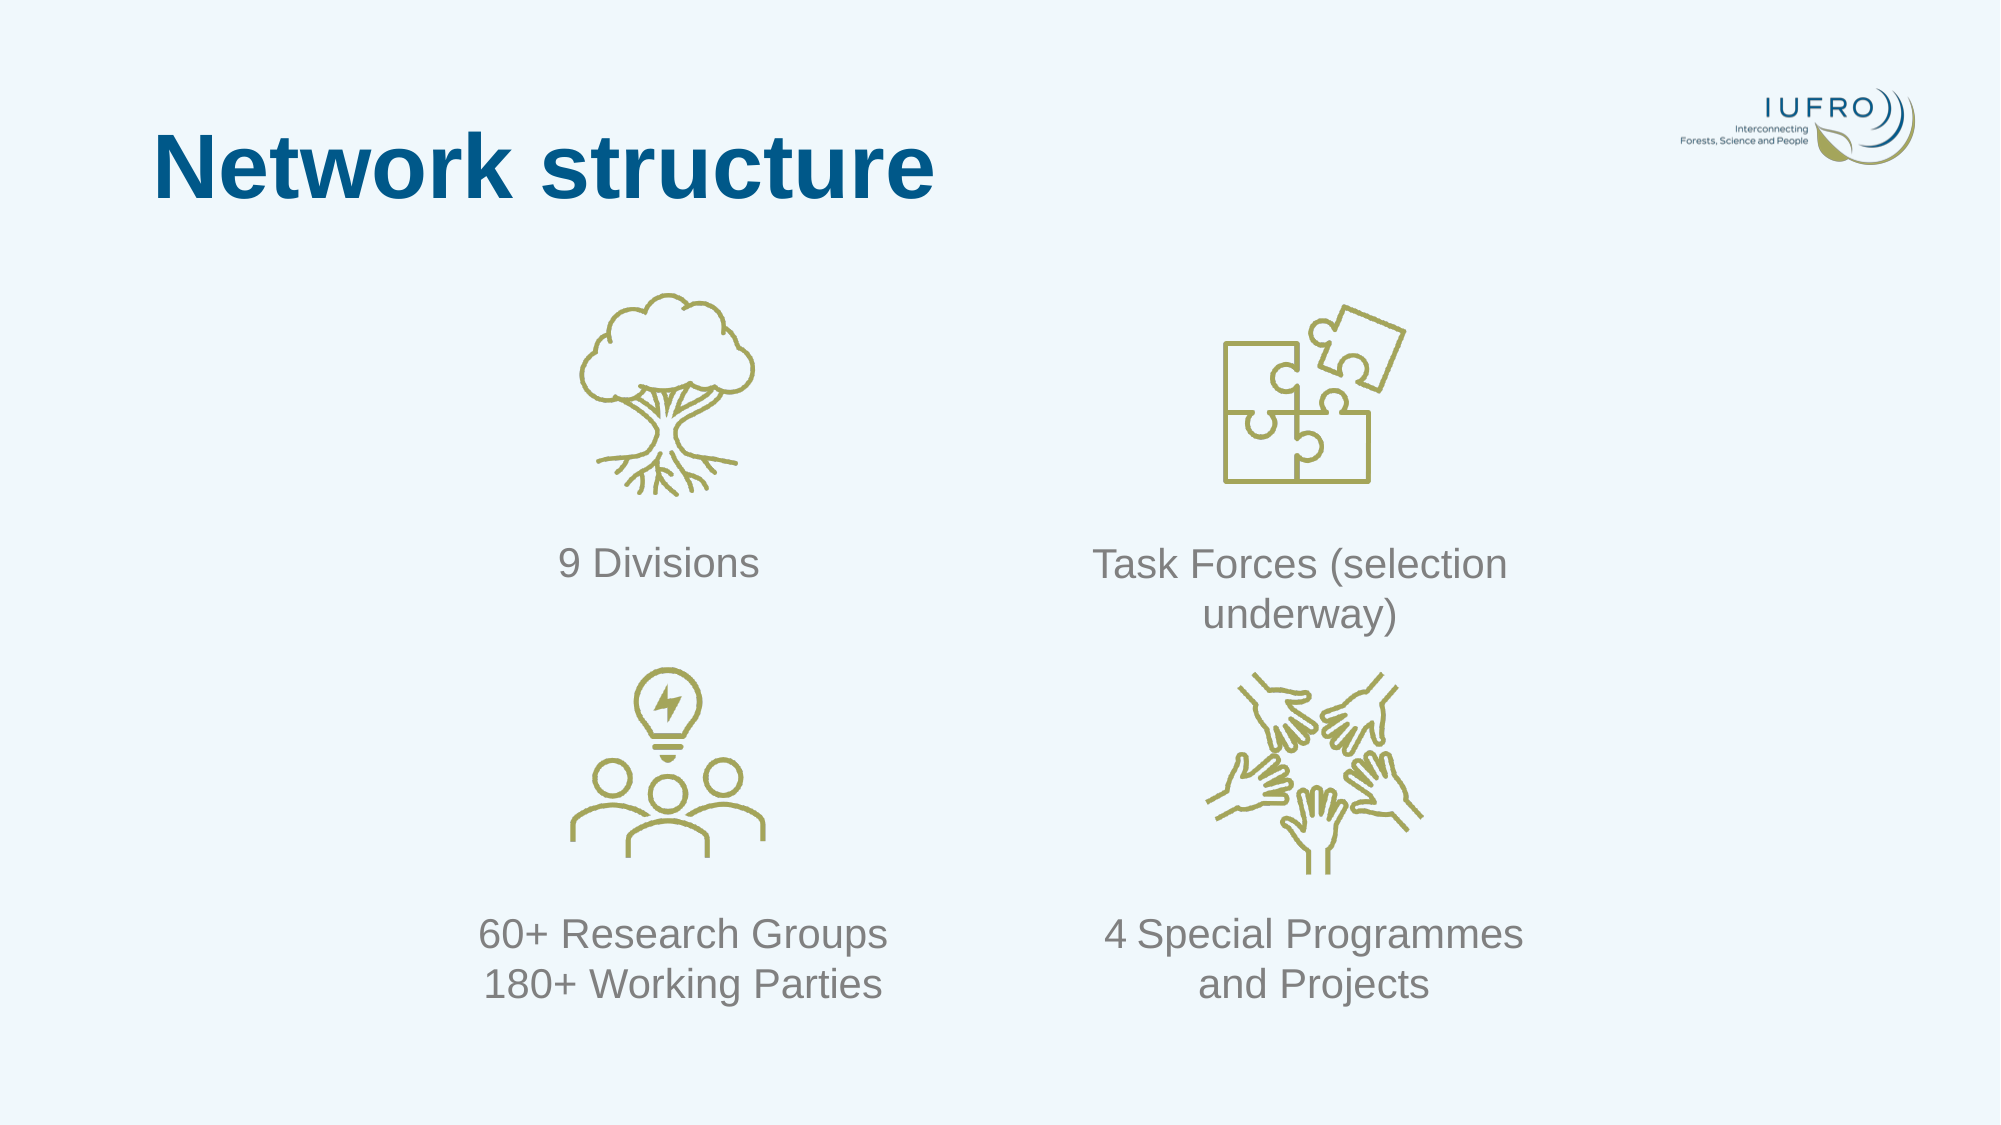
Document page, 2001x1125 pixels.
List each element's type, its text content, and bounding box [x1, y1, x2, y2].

picture [540, 637, 793, 890]
text_box Task Forces (selection underway) [1016, 529, 1584, 644]
picture [557, 286, 776, 504]
picture [1677, 84, 1919, 169]
text_box 9 Divisions [435, 528, 883, 594]
picture [1199, 658, 1429, 888]
text_box 60+ Research Groups 180+ Working Parties [399, 899, 968, 1014]
picture [1196, 277, 1433, 513]
text_box 4 Special Programmes and Projects [1065, 899, 1564, 1014]
title Network structure [137, 59, 1863, 278]
